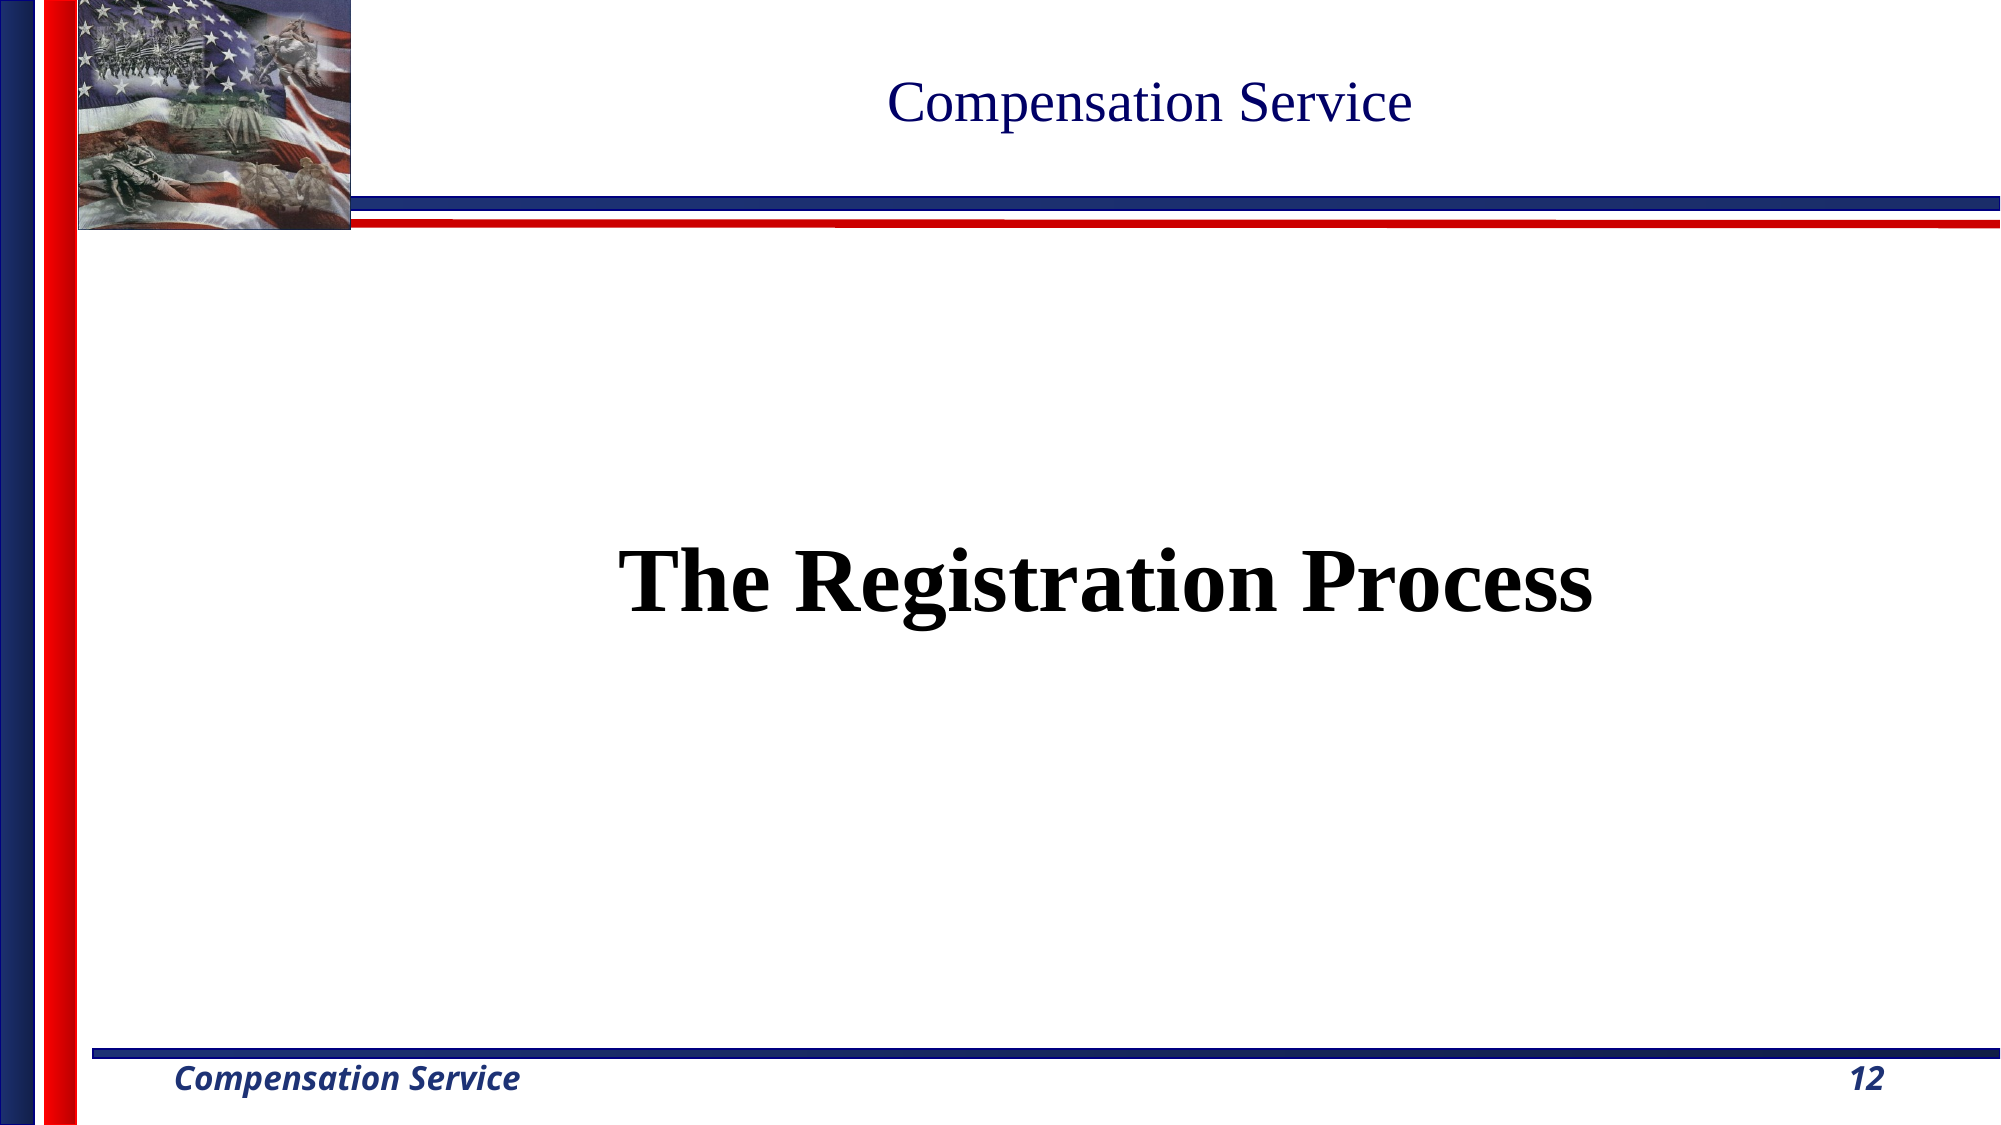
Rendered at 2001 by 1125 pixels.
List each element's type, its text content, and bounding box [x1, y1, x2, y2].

picture [78, 0, 351, 230]
title Compensation Service [349, 7, 1951, 190]
text_box The Registration Process [603, 512, 1611, 638]
slide_number 12 [1733, 1042, 2000, 1118]
